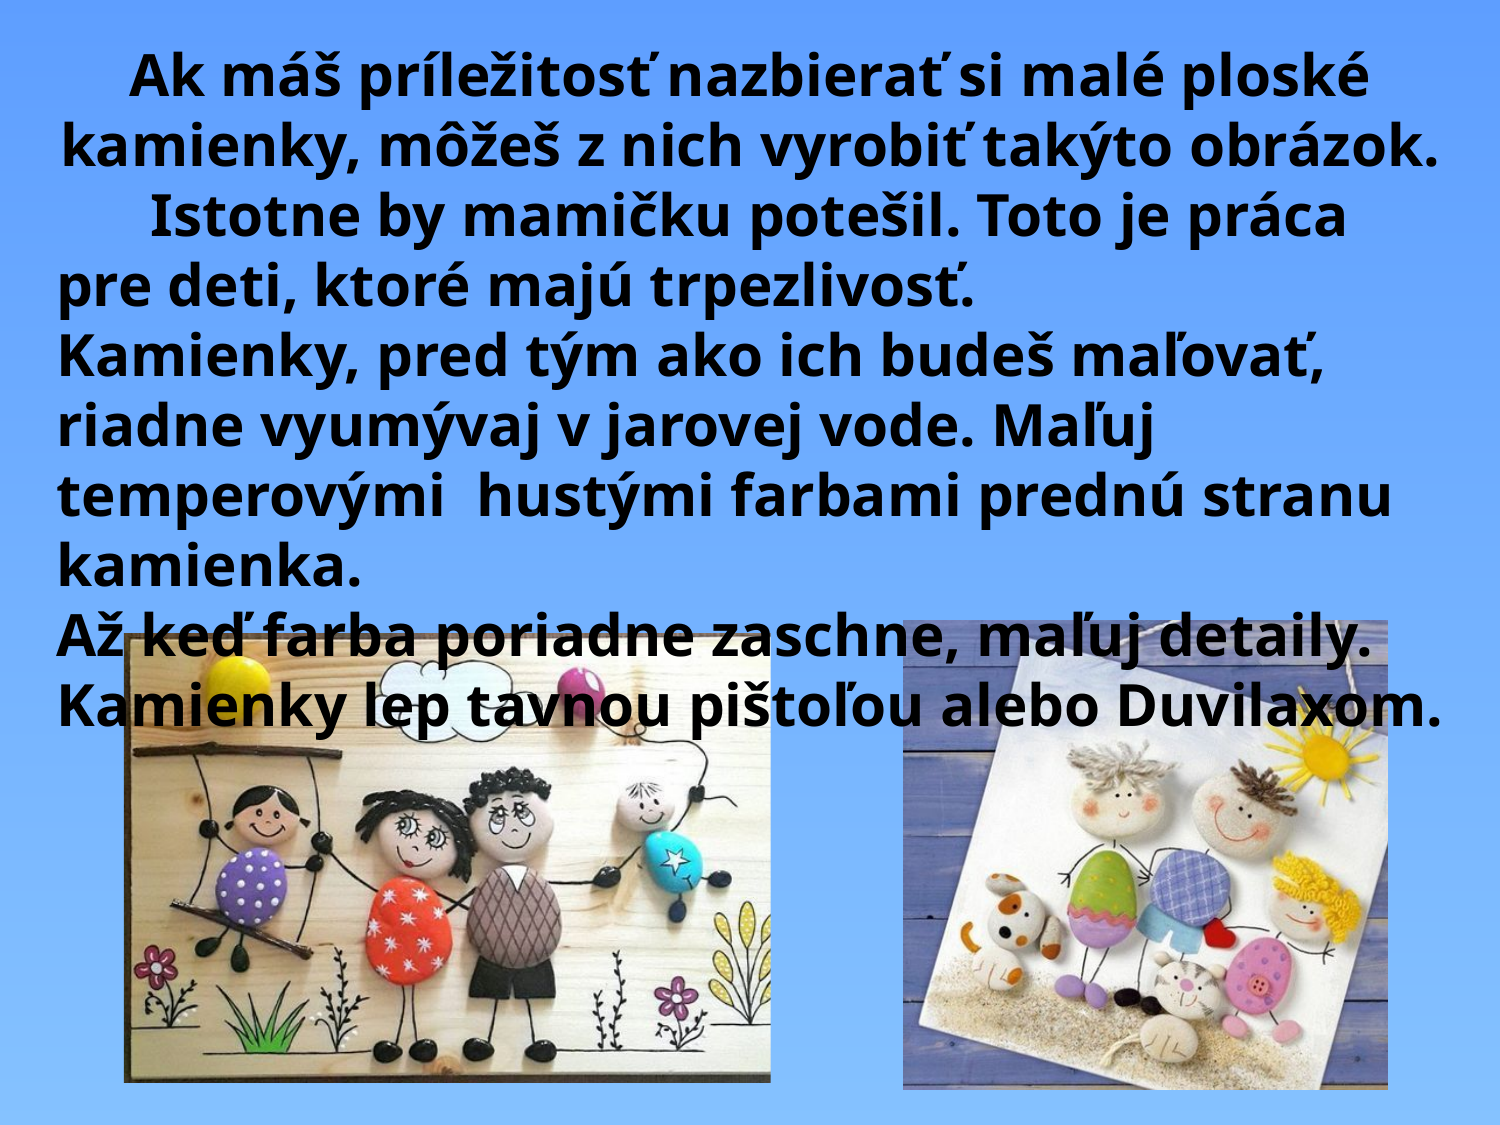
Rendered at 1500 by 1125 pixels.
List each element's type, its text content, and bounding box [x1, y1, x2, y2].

picture [123, 633, 771, 1083]
text_box Ak máš príležitosť nazbierať si malé ploské kamienky, môžeš z nich vyrobiť takýto obrázok. Istotne by mamičku potešil. Toto je práca pre deti, ktoré majú trpezlivosť. Kamienky, pred tým ako ich budeš maľovať, riadne vyumývaj v jarovej vode. Maľuj temperovými hustými farbami prednú stranu kamienka. Až keď farba poriadne zaschne, maľuj detaily. Kamienky lep tavnou pištoľou alebo Duvilaxom. [41, 30, 1459, 746]
picture [903, 620, 1389, 1090]
